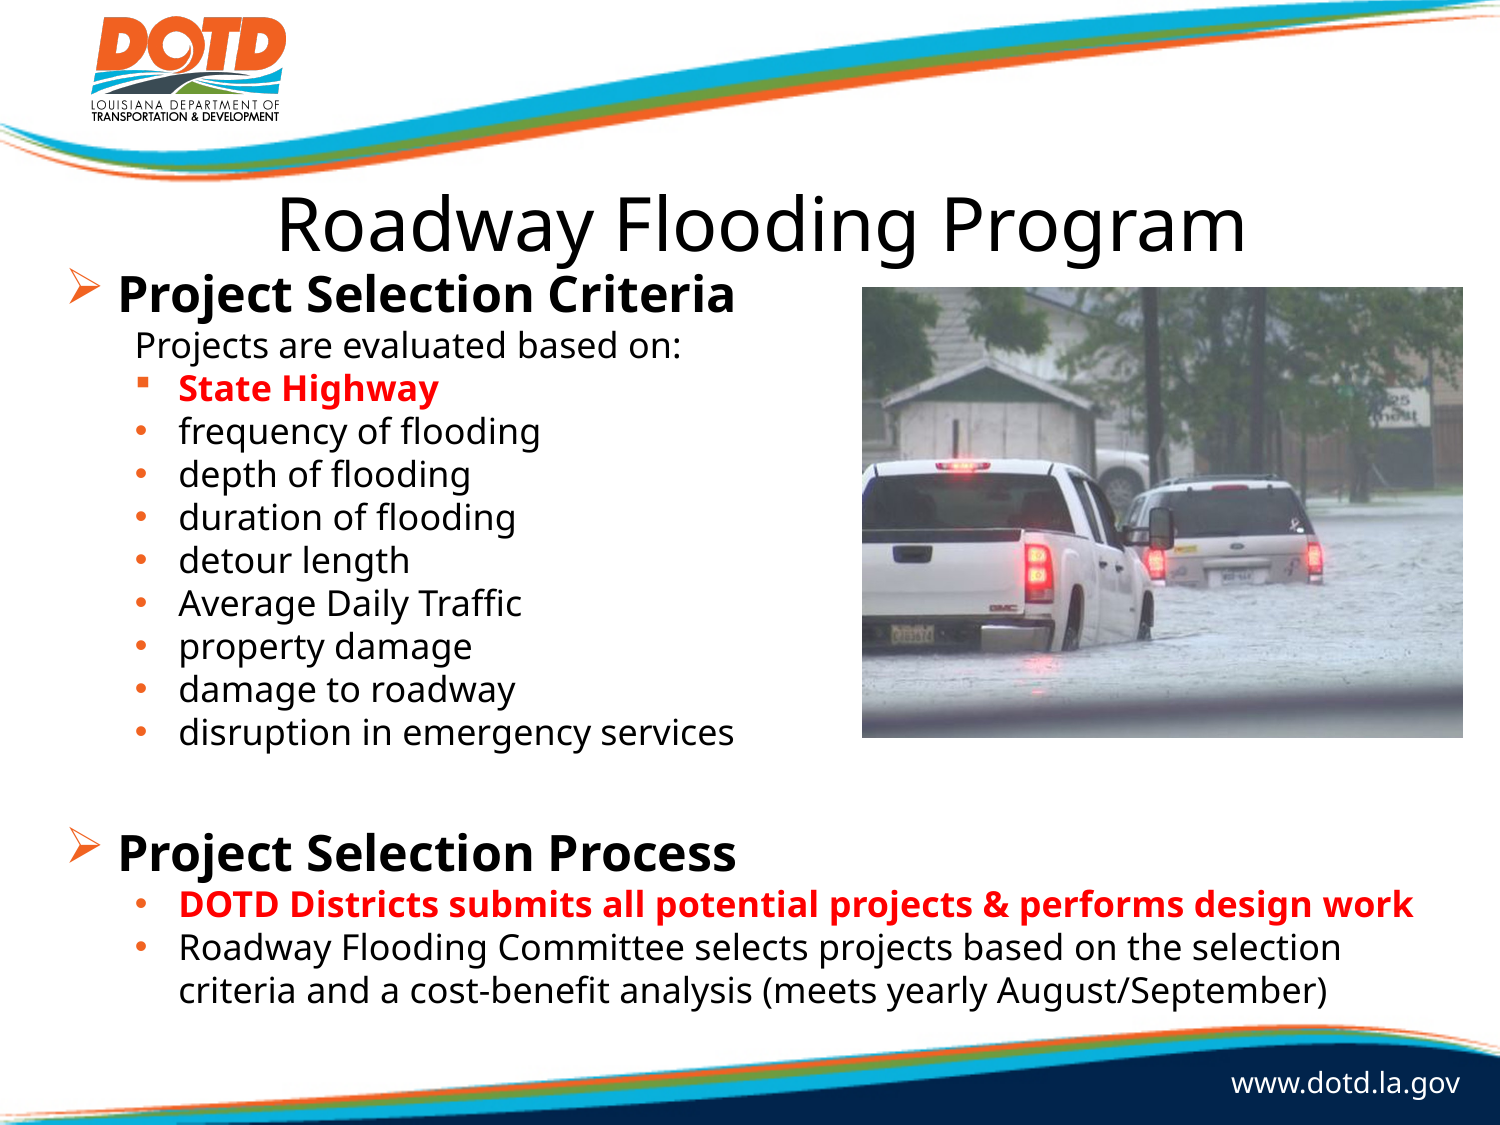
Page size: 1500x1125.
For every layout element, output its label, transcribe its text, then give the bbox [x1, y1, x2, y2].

list Project Selection Criteria Projects are evaluated based on: State Highway frequency of flooding depth of flooding duration of flooding detour length Average Daily Traffic property damage damage to roadway disruption in emergency services Project Selection Process DOTD Districts submits all potential projects & performs design work Roadway Flooding Committee selects projects based on the selection criteria and a cost-benefit analysis (meets yearly August/September) [50, 254, 1450, 1020]
title Roadway Flooding Program [50, 112, 1475, 286]
picture [0, 0, 1500, 1125]
